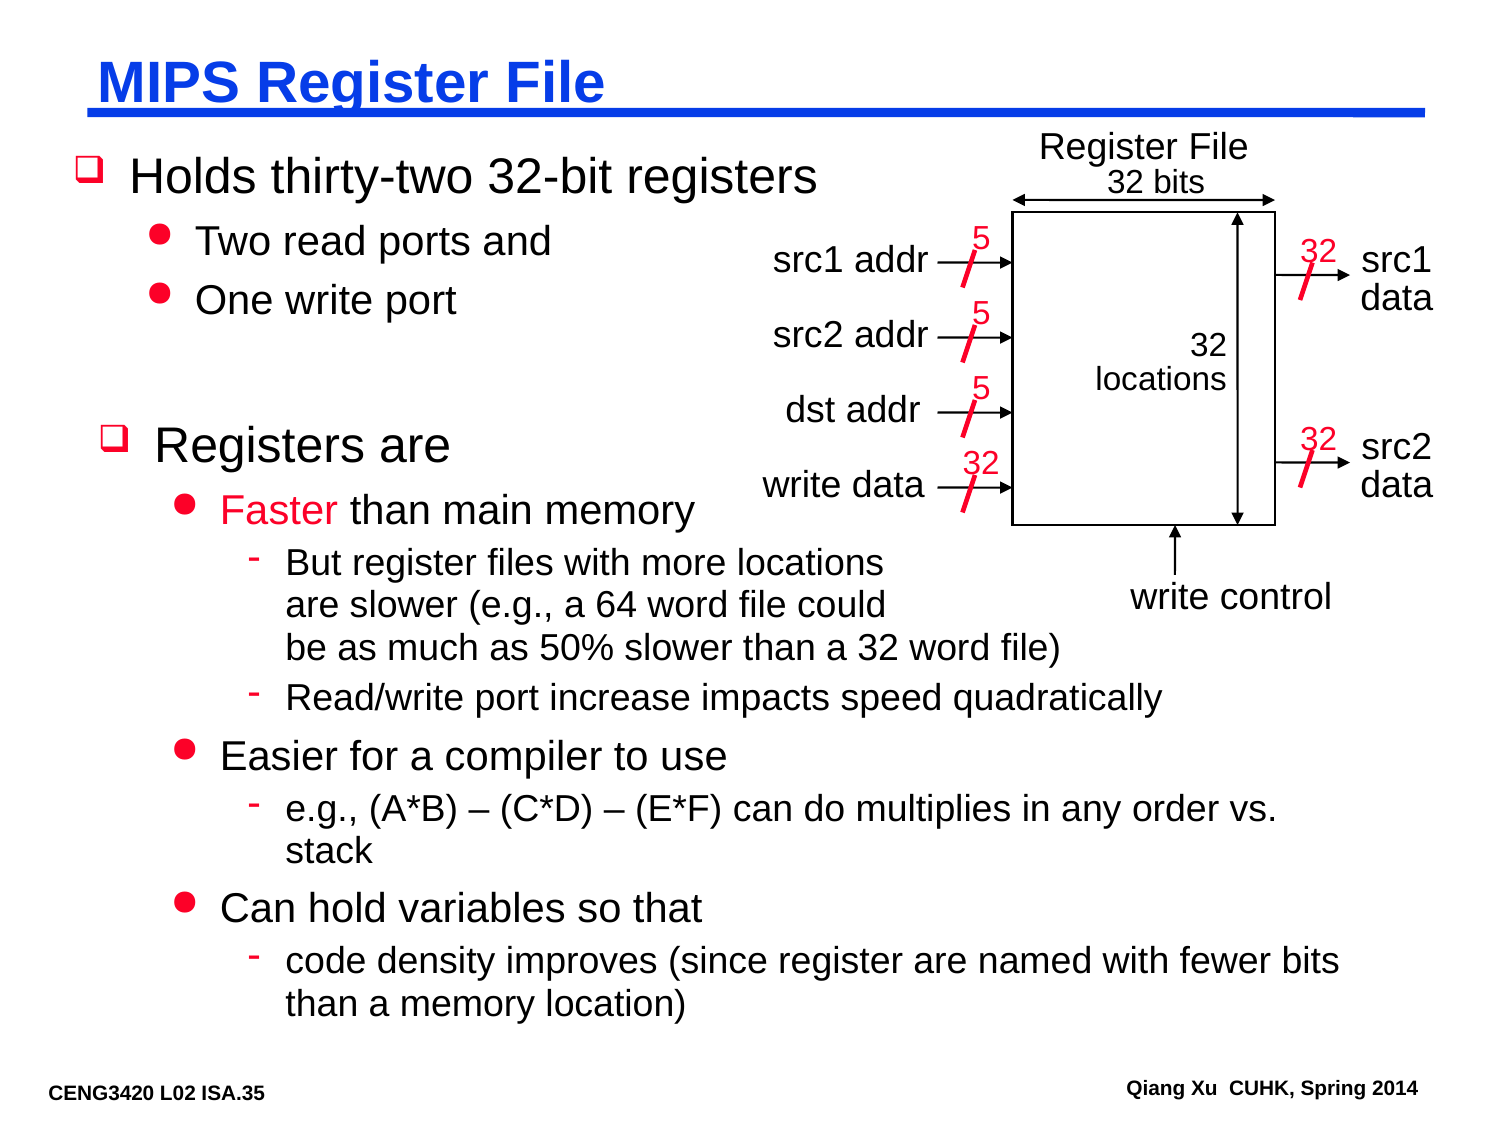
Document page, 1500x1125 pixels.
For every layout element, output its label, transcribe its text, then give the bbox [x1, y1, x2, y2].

list Holds thirty-two 32-bit registers Two read ports and One write port [61, 145, 1351, 335]
text_box Registers are Faster than main memory But register files with more locations are slower (e.g., a 64 word file could be as much as 50% slower than a 32 word file) Read/write port increase impacts speed quadratically Easier for a compiler to use e.g., (A*B) – (C*D) – (E*F) can do multiplies in any order vs. stack Can hold variables so that code density improves (since register are named with fewer bits than a memory location) [87, 412, 1375, 1030]
text_box write control [1100, 575, 1363, 622]
text_box [1168, 525, 1182, 575]
title MIPS Register File [86, 49, 639, 120]
text_box src2 addr [762, 335, 932, 360]
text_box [1274, 412, 1363, 488]
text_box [1274, 224, 1363, 301]
text_box 32 locations [1062, 335, 1238, 402]
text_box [937, 362, 1026, 437]
text_box src1 data [1351, 237, 1444, 323]
text_box [1238, 335, 1275, 412]
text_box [937, 437, 1026, 513]
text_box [937, 287, 1026, 362]
text_box [1029, 335, 1237, 412]
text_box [937, 212, 1026, 287]
text_box src2 data [1375, 424, 1444, 510]
text_box Register File [1012, 125, 1275, 145]
text_box dst addr [774, 387, 932, 412]
